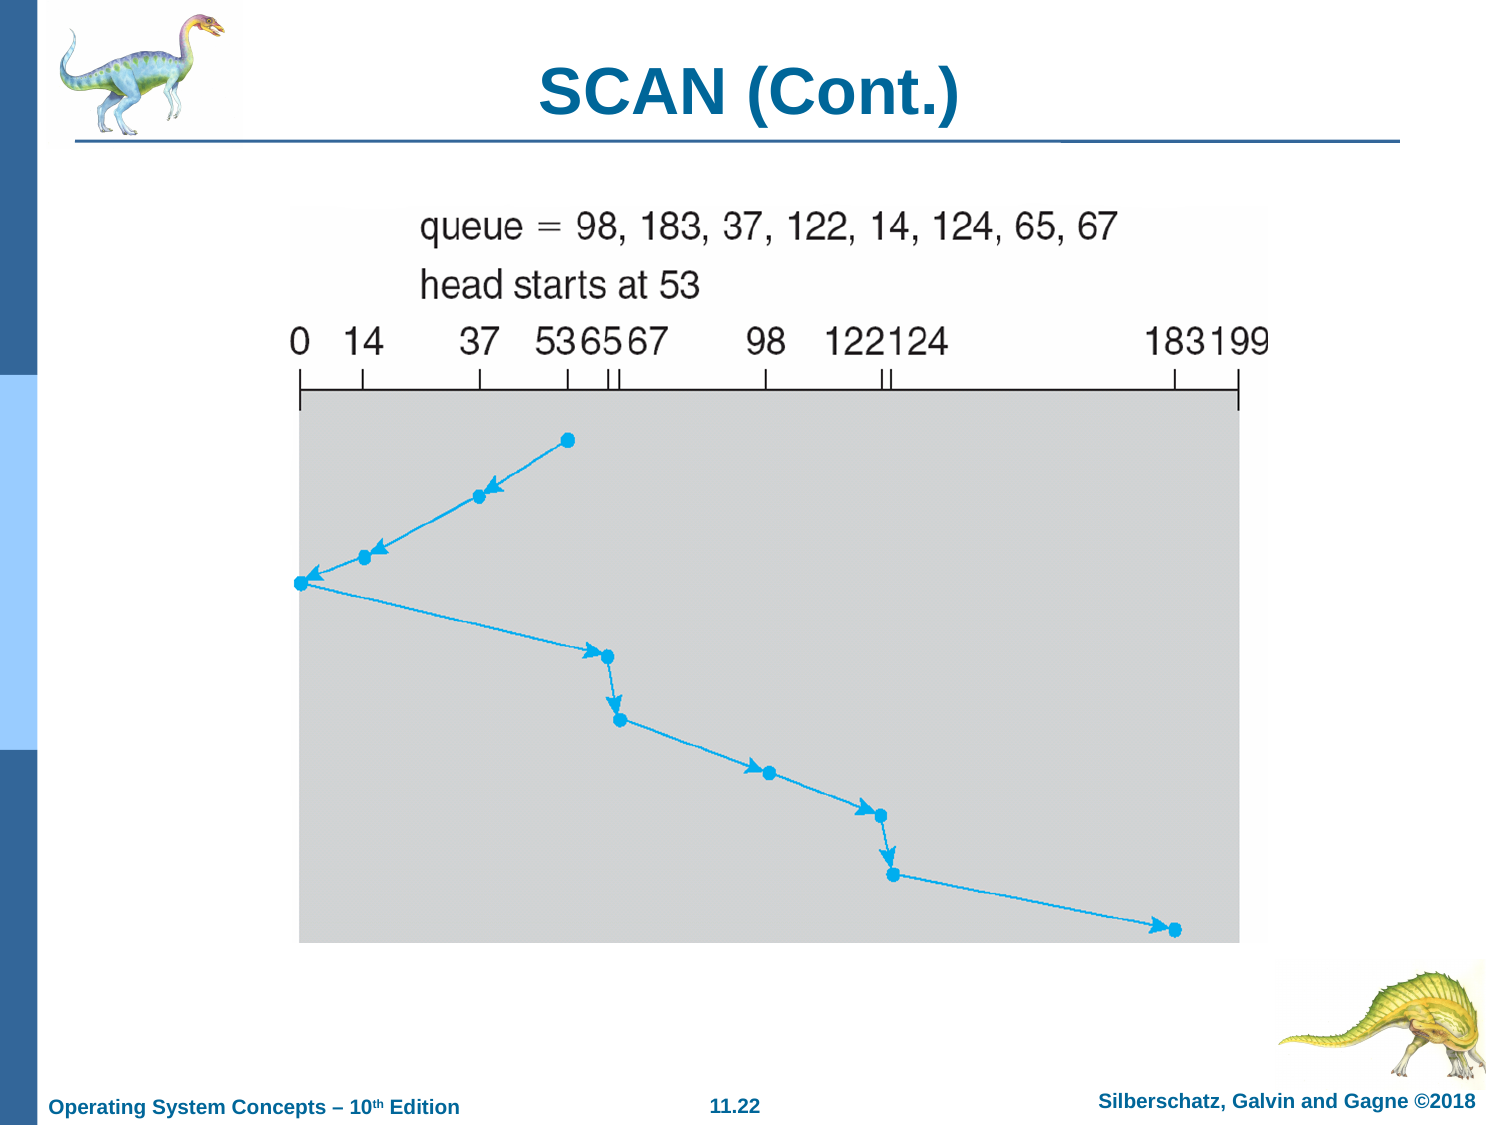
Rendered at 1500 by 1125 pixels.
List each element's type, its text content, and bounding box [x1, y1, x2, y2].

picture [286, 202, 1268, 944]
title SCAN (Cont.) [75, 41, 1425, 136]
picture [1275, 959, 1486, 1090]
picture [46, 0, 243, 149]
